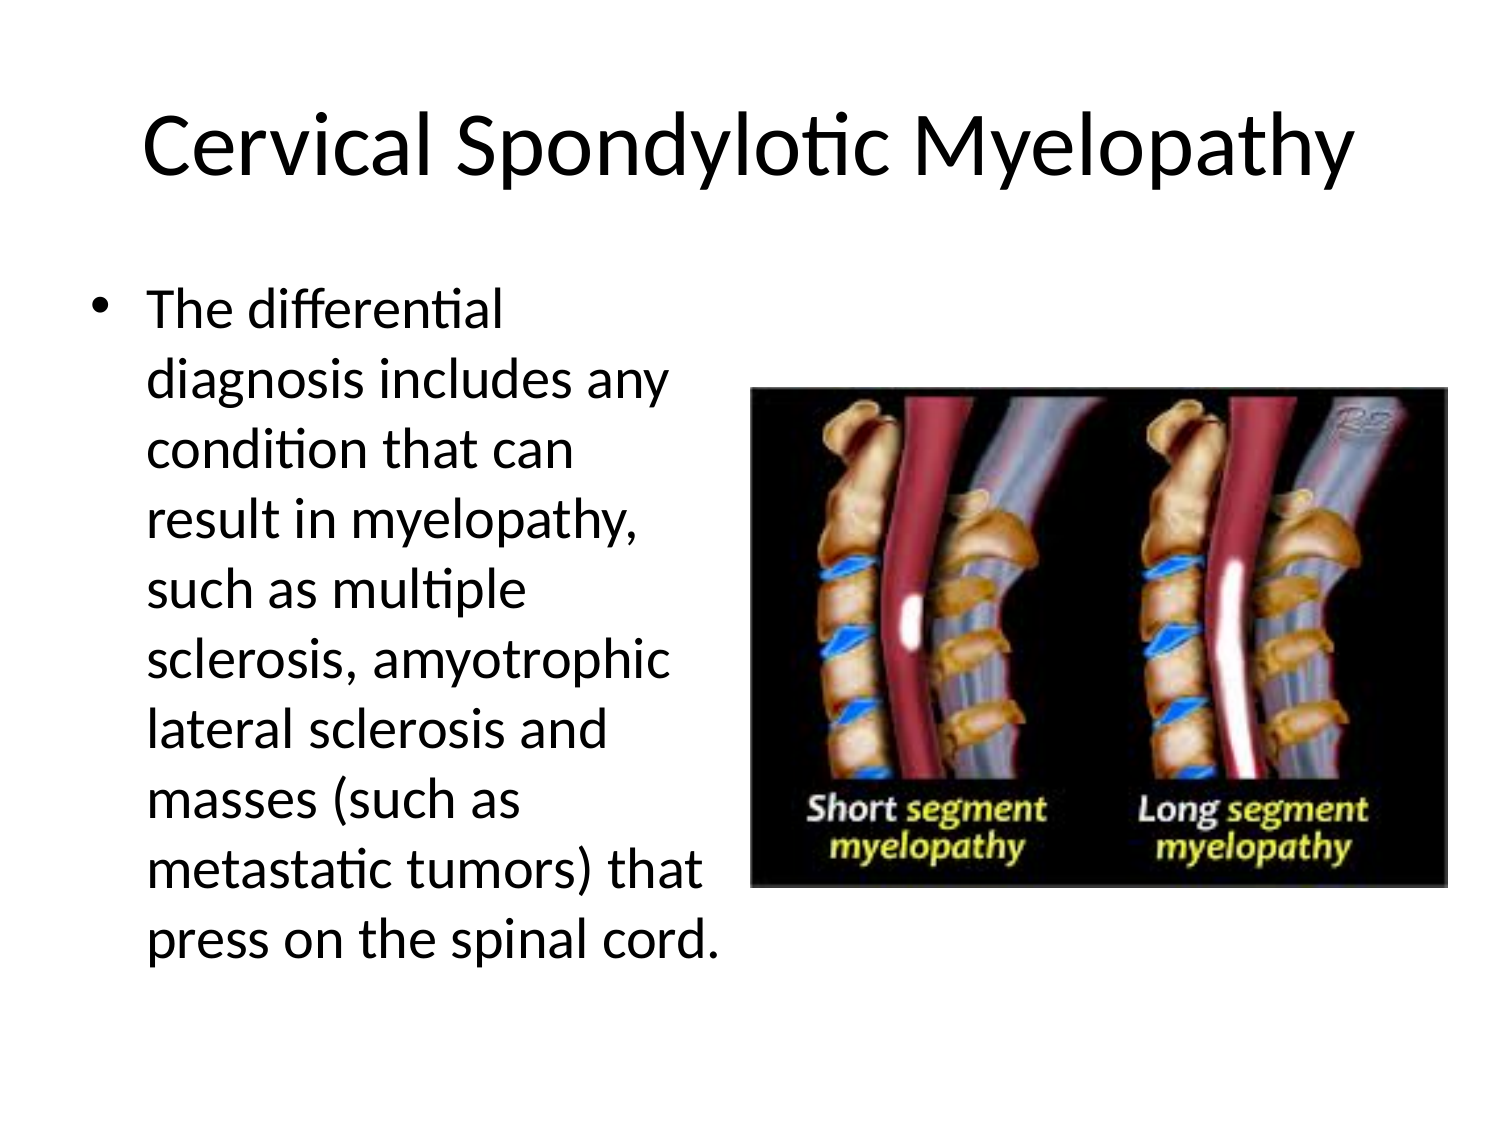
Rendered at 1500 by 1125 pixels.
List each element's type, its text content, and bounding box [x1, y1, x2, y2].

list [749, 387, 1448, 888]
title Cervical Spondylotic Myelopathy [74, 44, 1426, 233]
list The differential diagnosis includes any condition that can result in myelopathy, such as multiple sclerosis, amyotrophic lateral sclerosis and masses (such as metastatic tumors) that press on the spinal cord. [74, 262, 738, 1006]
